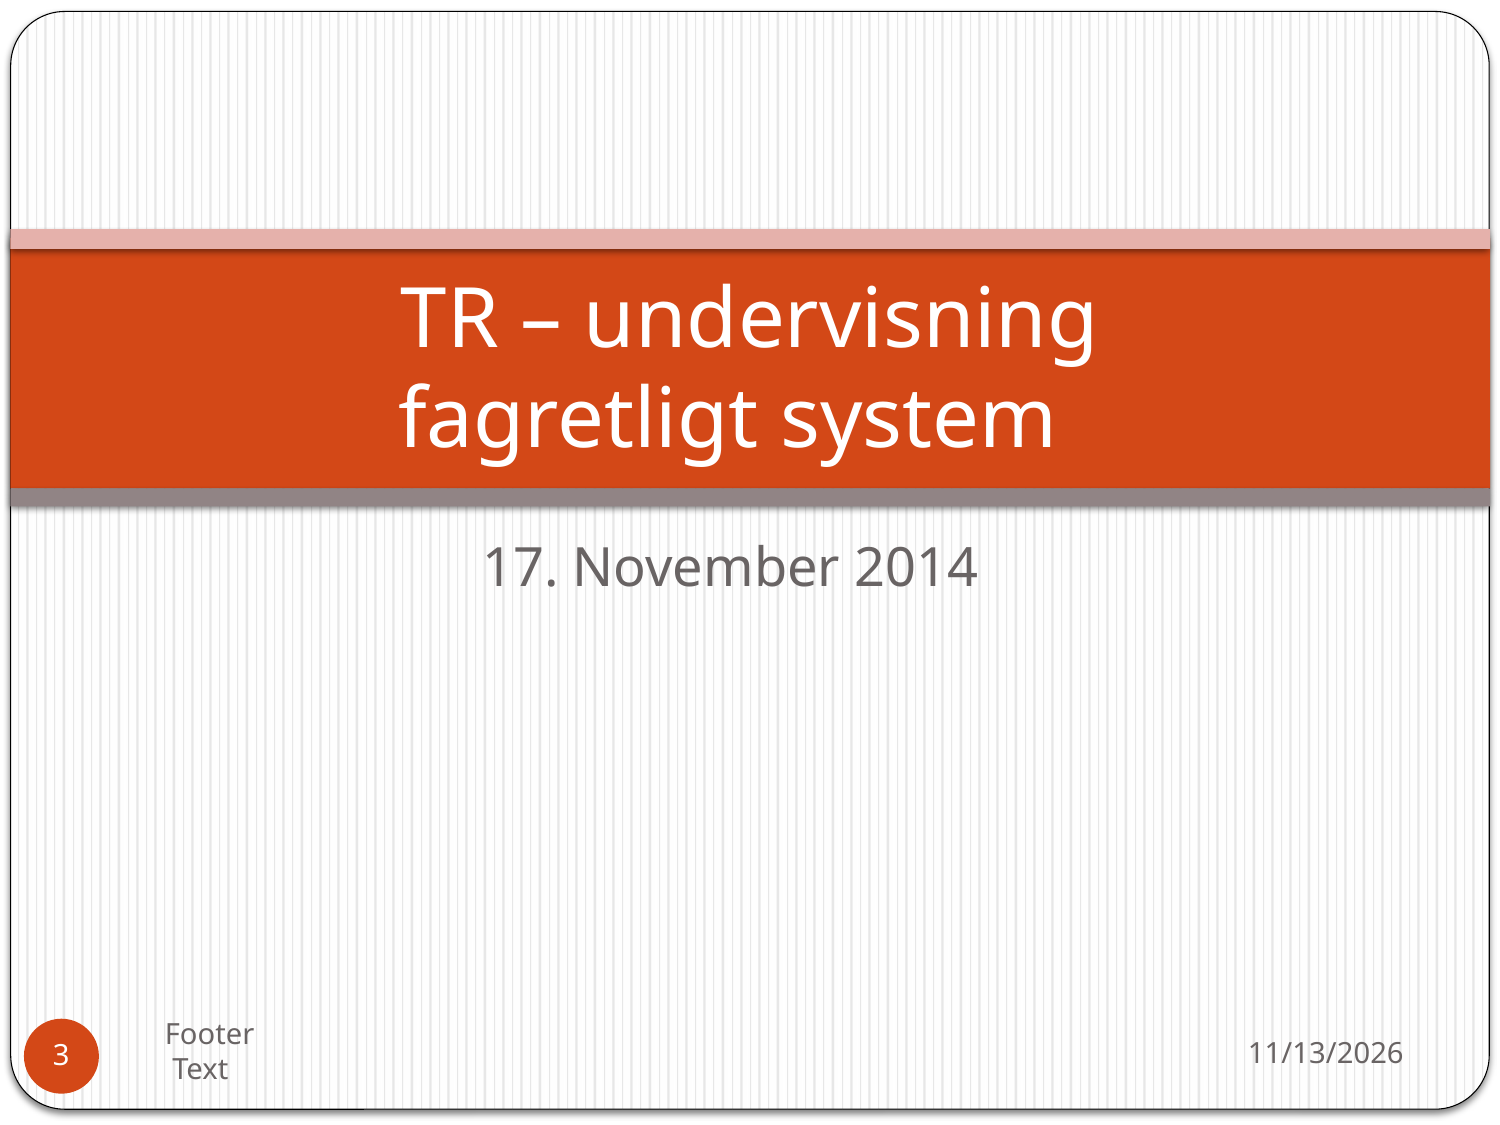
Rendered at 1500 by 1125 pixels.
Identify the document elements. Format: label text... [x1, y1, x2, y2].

footer Footer Text [150, 1012, 800, 1088]
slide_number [1012, 1015, 1419, 1094]
slide_number 3 [23, 1018, 99, 1094]
title TR – undervisning fagretligt system [75, 247, 1425, 489]
subtitle 17. November 2014 [212, 525, 1263, 788]
